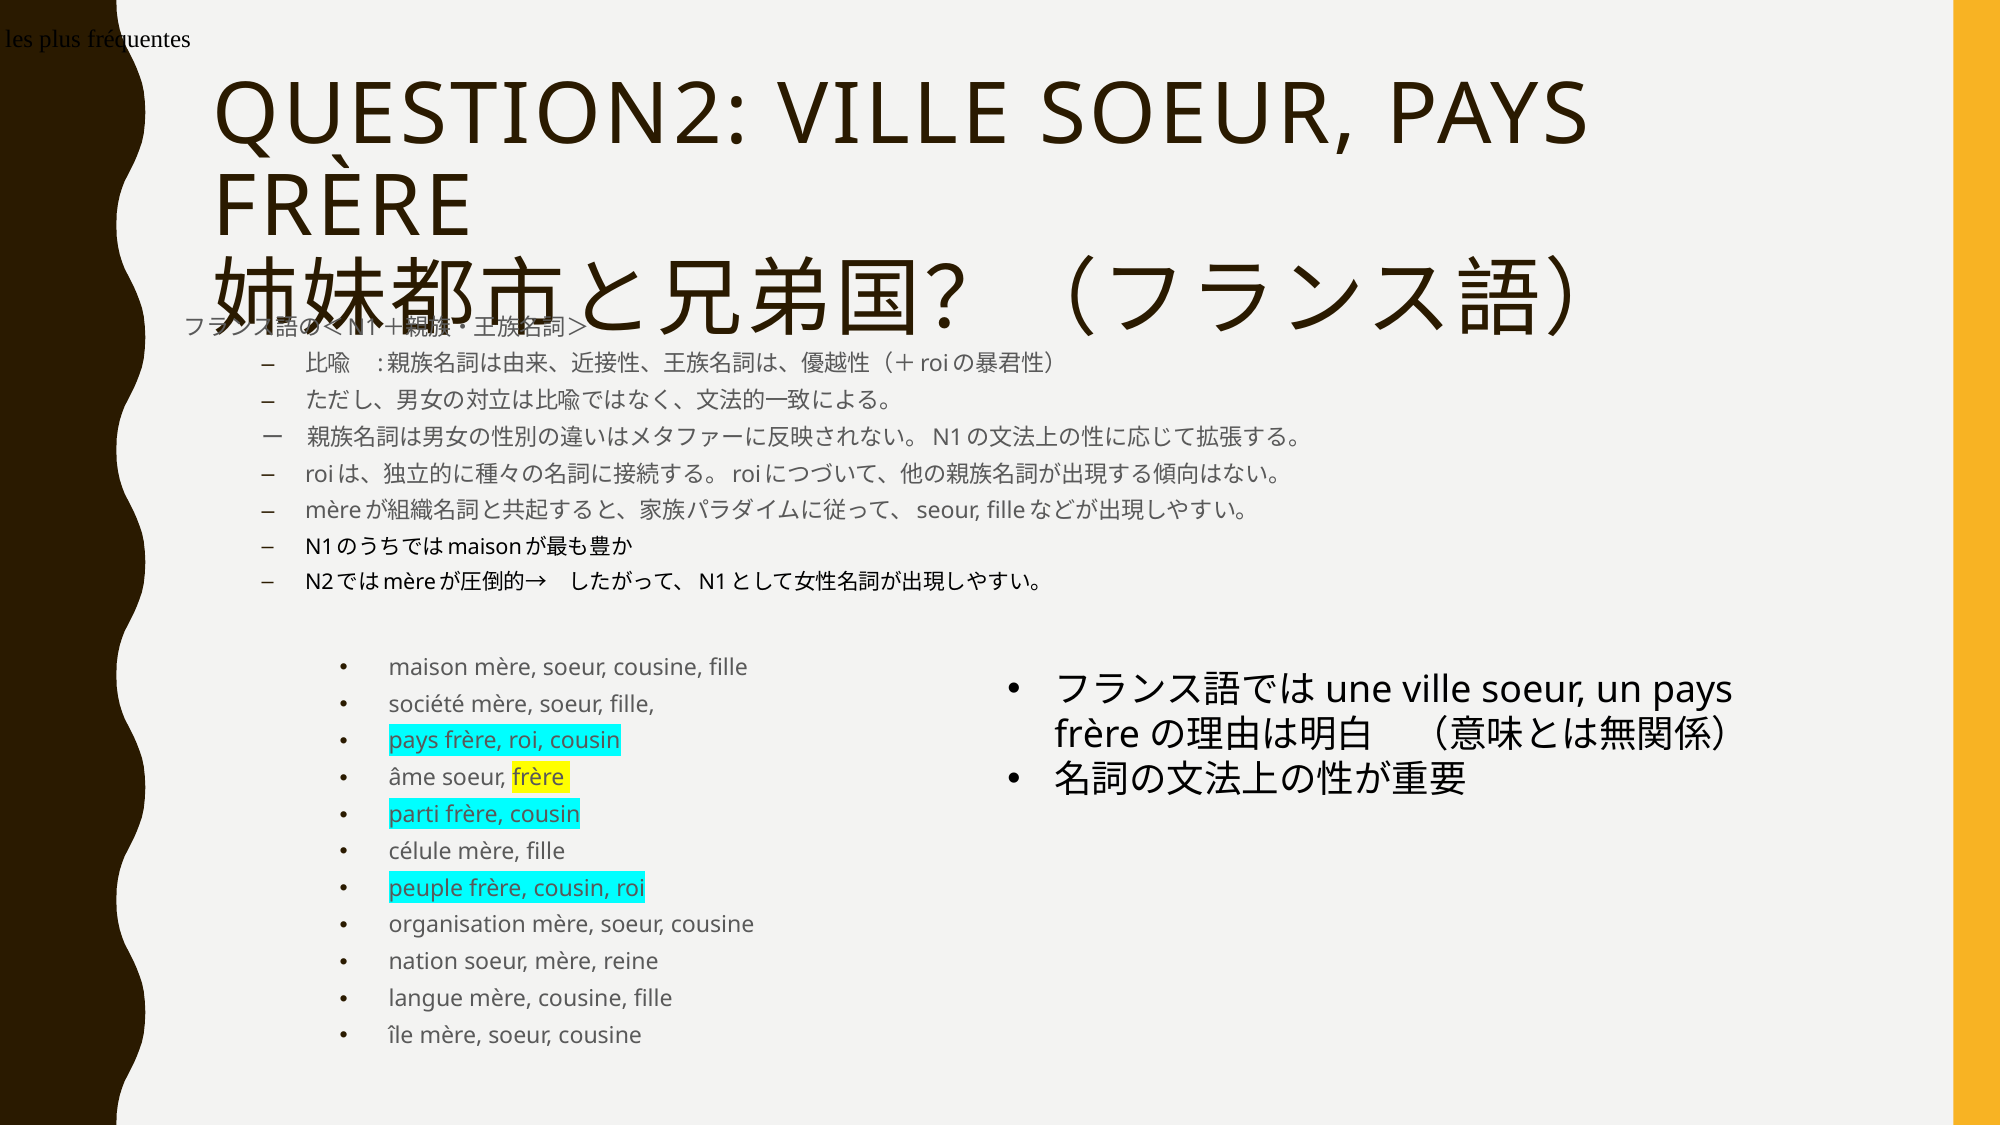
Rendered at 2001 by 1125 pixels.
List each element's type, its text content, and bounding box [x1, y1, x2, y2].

text_box [225, 373, 1824, 450]
title Question2: ville soeur, Pays Frère 姉妹都市と兄弟国？（フランス語） [204, 62, 1845, 279]
list フランス語の＜N1＋親族・王族名詞＞ 比喩 :親族名詞は由来、近接性、王族名詞は、優越性（＋roiの暴君性） ただし、男女の対立は比喩ではなく、文法的一致による。 ー 親族名詞は男女の性別の違いはメタファーに反映されない。N1の文法上の性に応じて拡張する。 roiは、独立的に種々の名詞に接続する。roiにつづいて、他の親族名詞が出現する傾向はない。 mèreが組織名詞と共起すると、家族パラダイムに従って、seour, filleなどが出現しやすい。 N1のうちではmaisonが最も豊か N2ではmèreが圧倒的→ したがって、N1として女性名詞が出現しやすい。 maison mère, soeur, cousine, fille société mère, soeur, fille, pays frère, roi, cousin âme soeur, frère parti frère, cousin célule mère, fille peuple frère, cousin, roi organisation mère, soeur, cousine nation soeur, mère, reine langue mère, cousine, fille île mère, soeur, cousine [175, 305, 1876, 1063]
text_box Table 3 : les 10 premières combinaisons de N + NH les plus fréquentes [0, 15, 1993, 60]
text_box [1876, 324, 2000, 429]
text_box フランス語ではune ville soeur, un pays frèreの理由は明白 （意味とは無関係） 名詞の文法上の性が重要 [999, 657, 1824, 853]
